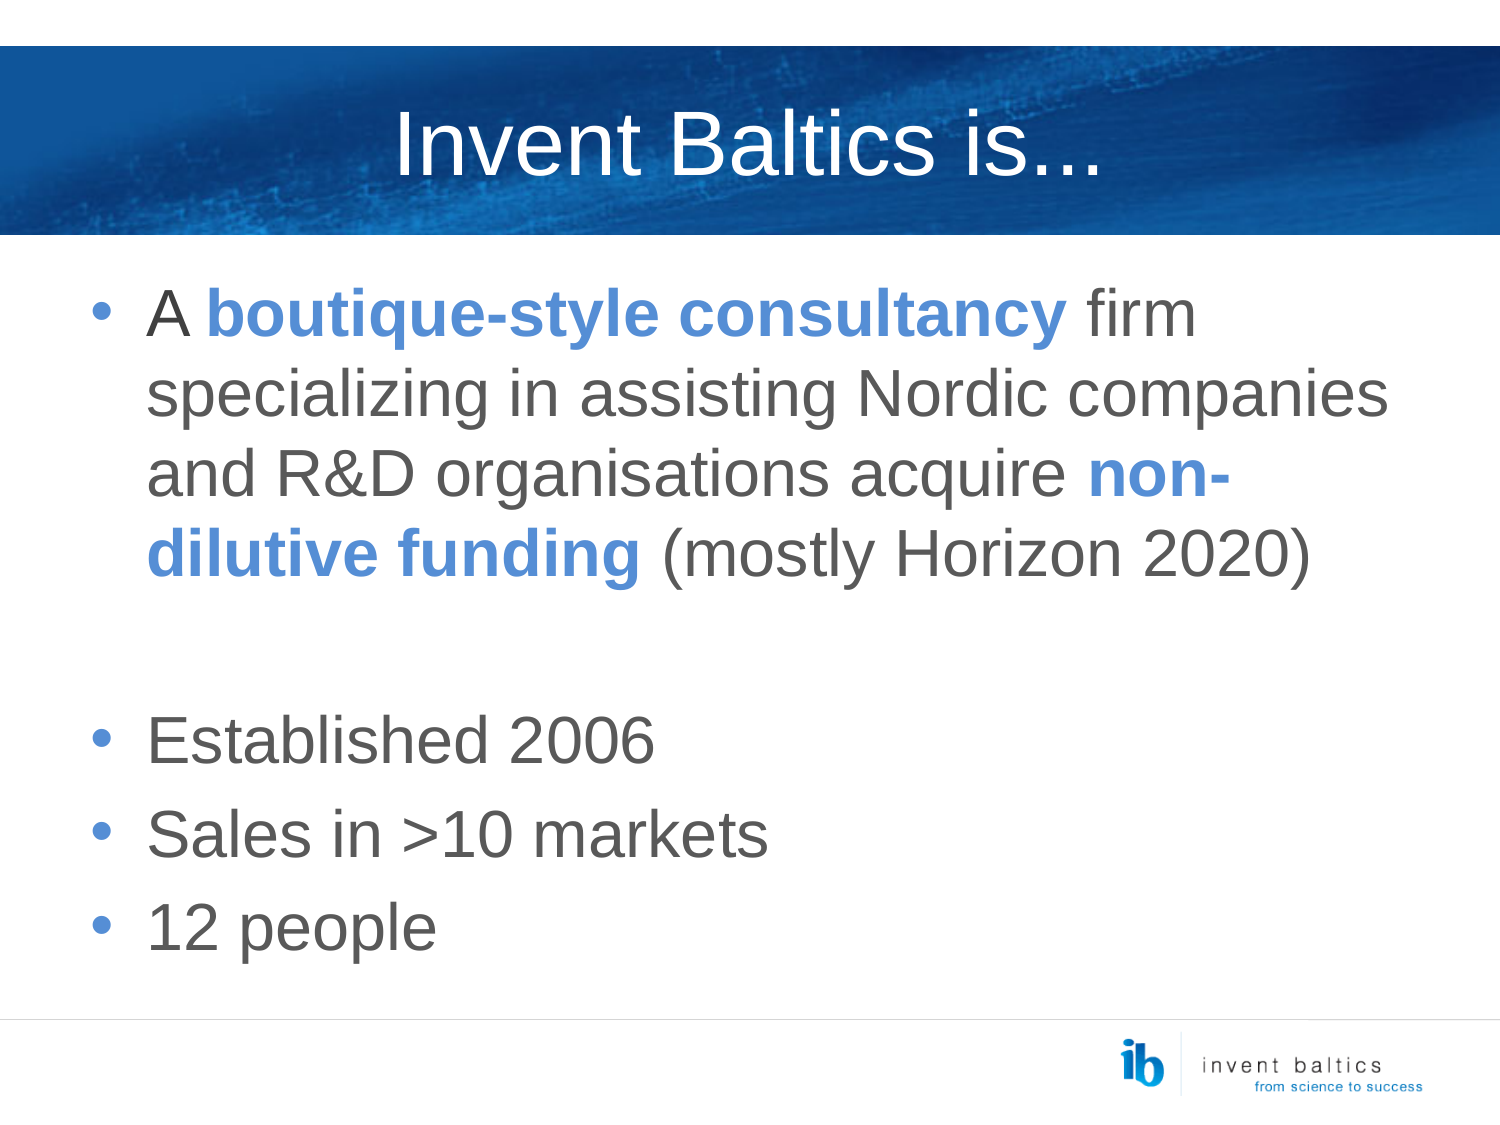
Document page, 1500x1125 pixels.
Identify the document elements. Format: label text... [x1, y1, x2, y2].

list A boutique-style consultancy firm specializing in assisting Nordic companies and R&D organisations acquire non-dilutive funding (mostly Horizon 2020) Established 2006 Sales in >10 markets 12 people [75, 262, 1425, 1005]
picture [0, 46, 1500, 235]
picture [1101, 1031, 1428, 1096]
title Invent Baltics is... [75, 45, 1425, 233]
